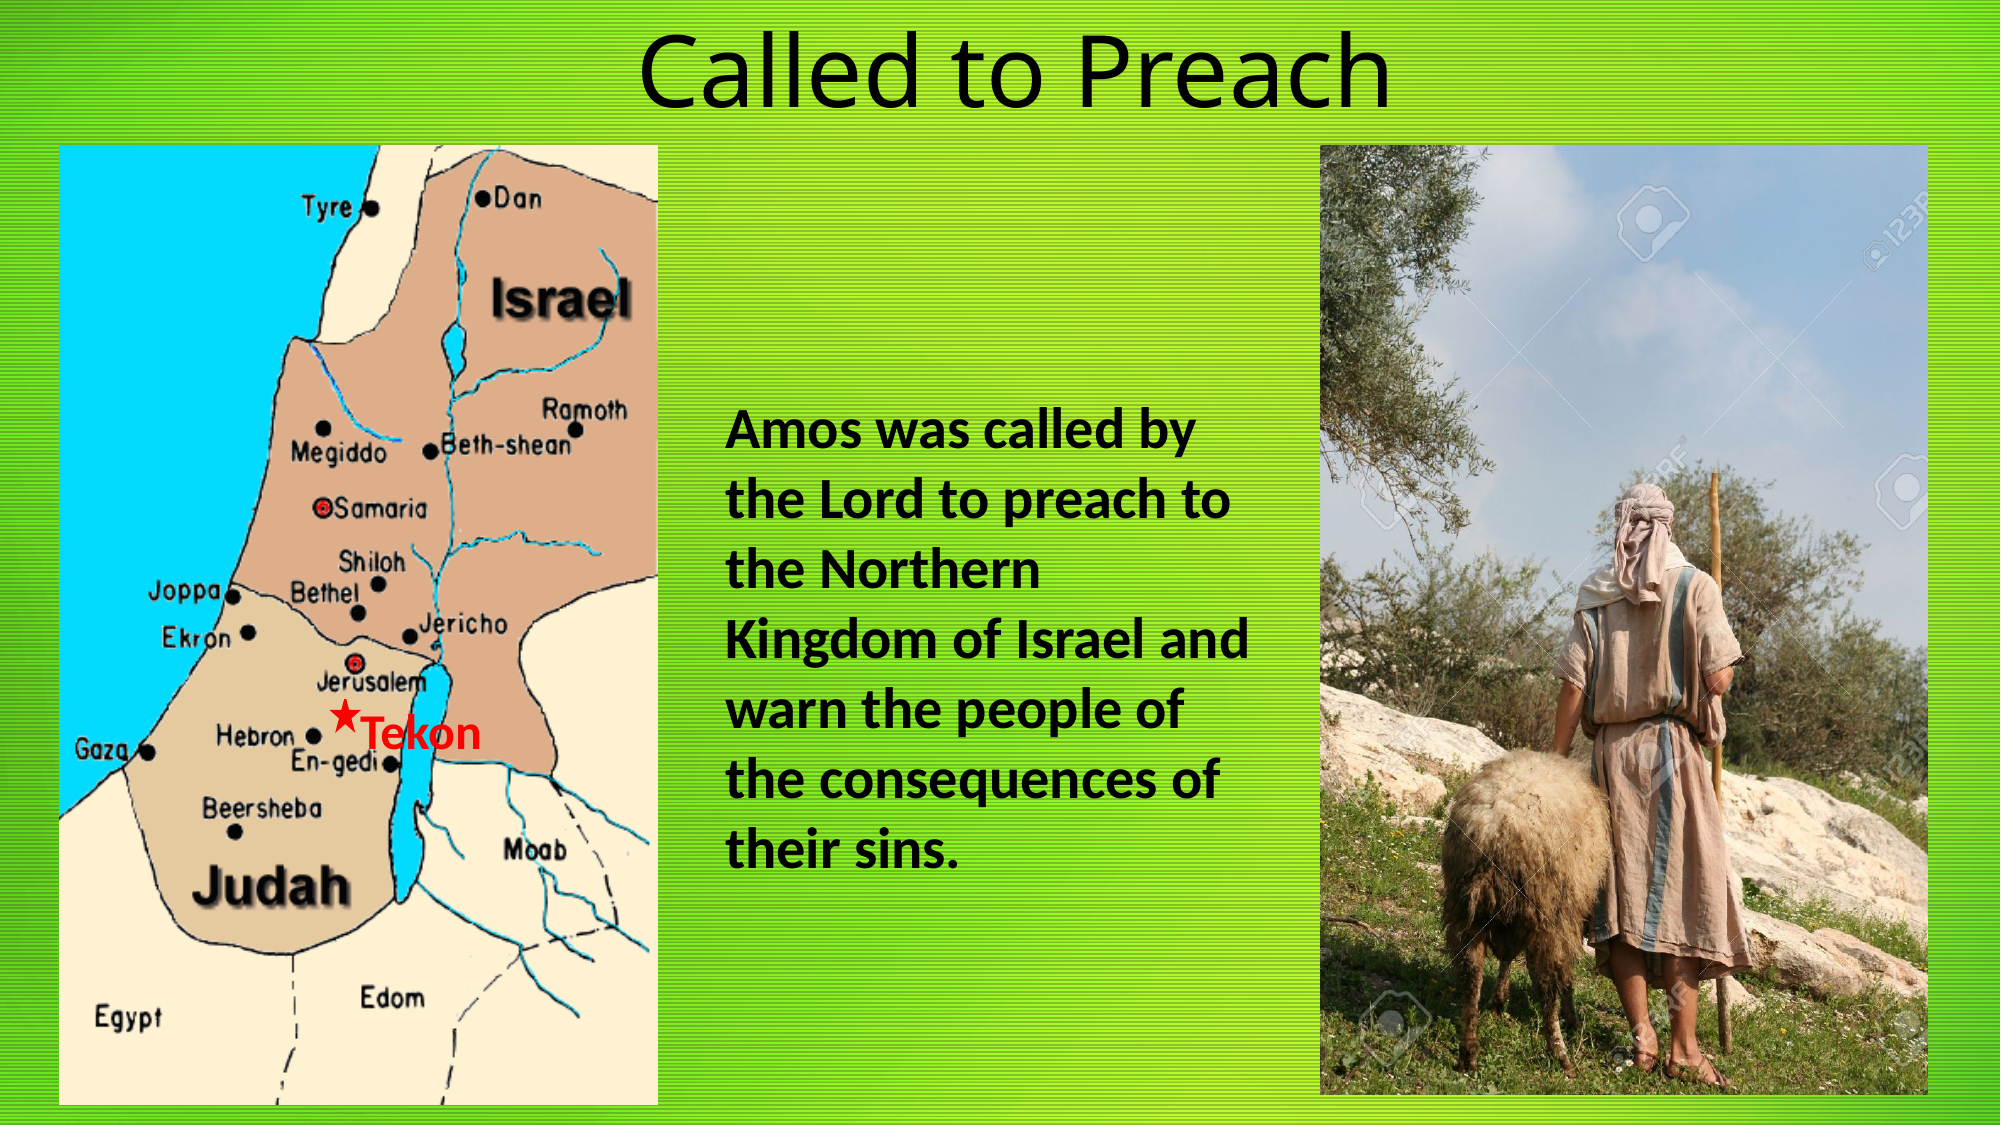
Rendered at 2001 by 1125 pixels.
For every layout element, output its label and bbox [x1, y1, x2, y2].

text_box [59, 145, 658, 1105]
picture [0, 0, 2000, 1125]
